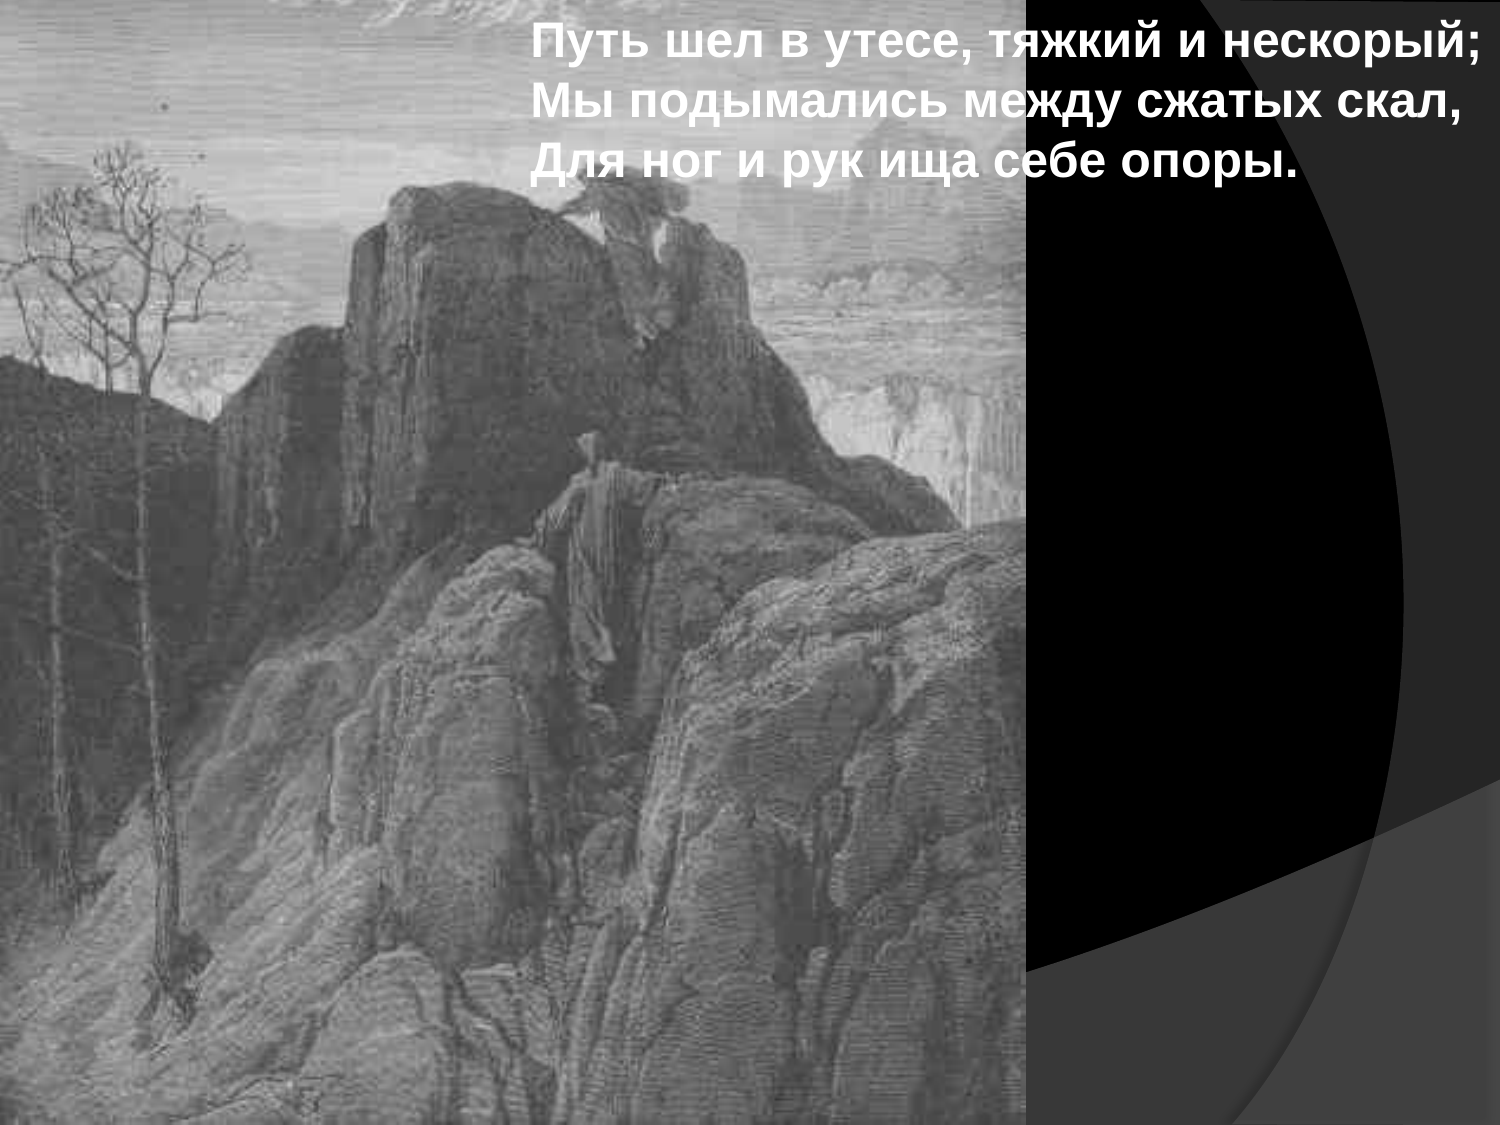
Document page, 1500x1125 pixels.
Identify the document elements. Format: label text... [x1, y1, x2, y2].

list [0, 0, 1026, 1125]
text_box Путь шел в утесе, тяжкий и нескорый; Мы подымались между сжатых скал, Для ног и рук ища себе опоры. [1035, 0, 1500, 195]
